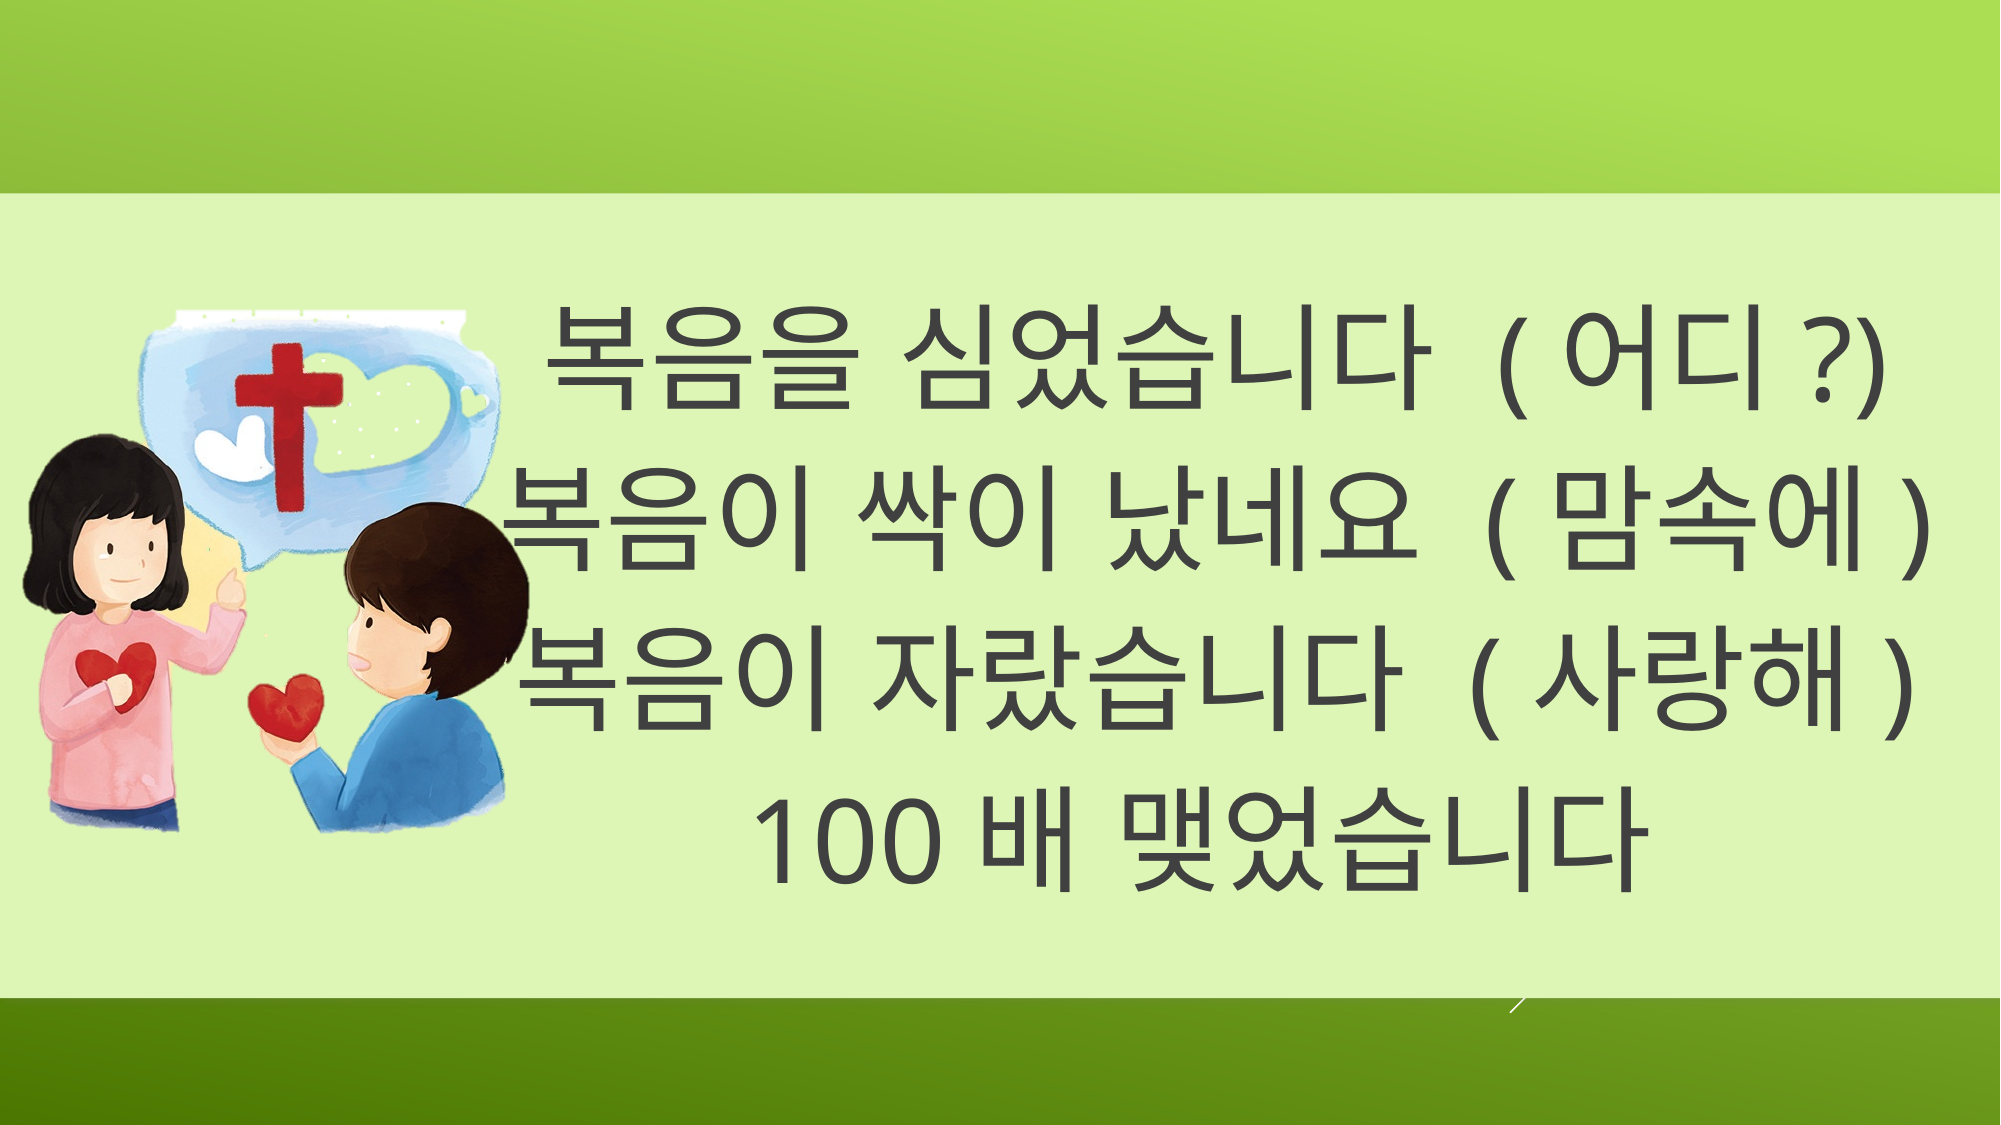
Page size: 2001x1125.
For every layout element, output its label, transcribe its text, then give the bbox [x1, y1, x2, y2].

text_box 복음을 심었습니다 (어디?) 복음이 싹이 났네요 (맘속에) 복음이 자랐습니다 (사랑해) 100배 맺었습니다 [0, 193, 2000, 999]
picture [0, 304, 568, 839]
